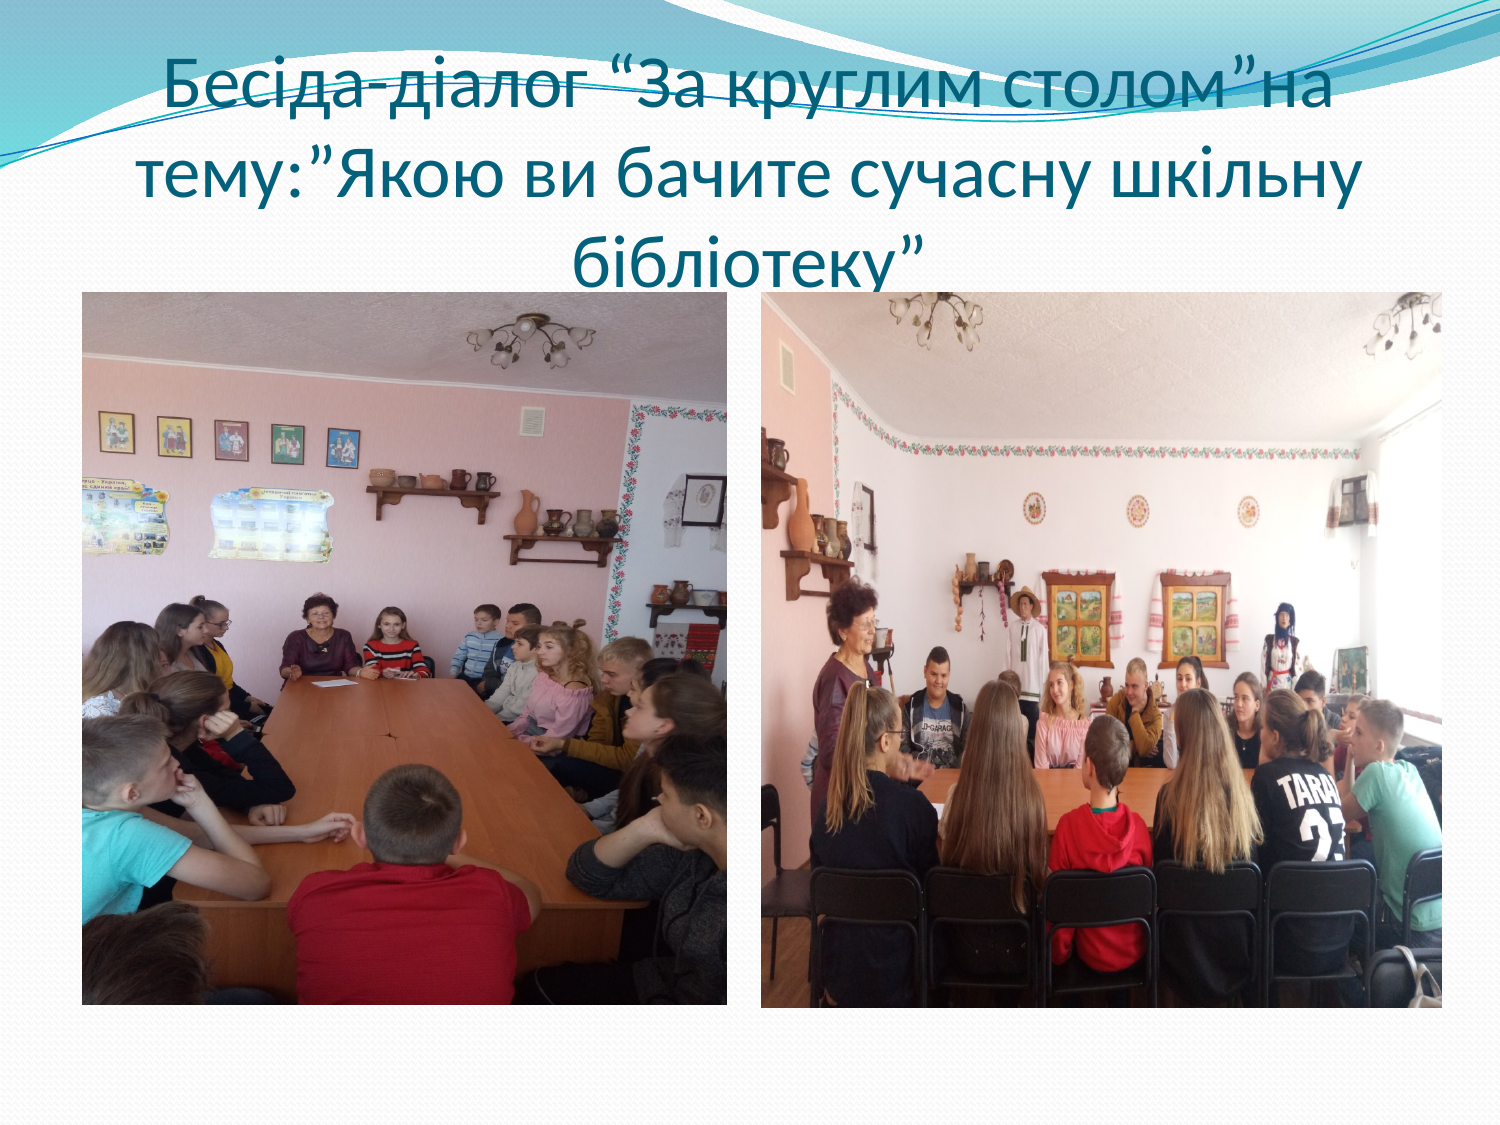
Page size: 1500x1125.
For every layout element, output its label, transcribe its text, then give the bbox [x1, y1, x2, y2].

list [81, 292, 727, 1006]
picture [761, 292, 1442, 1009]
title Бесіда-діалог “За круглим столом”на тему:”Якою ви бачите сучасну шкільну бібліотеку” [75, 0, 1425, 303]
